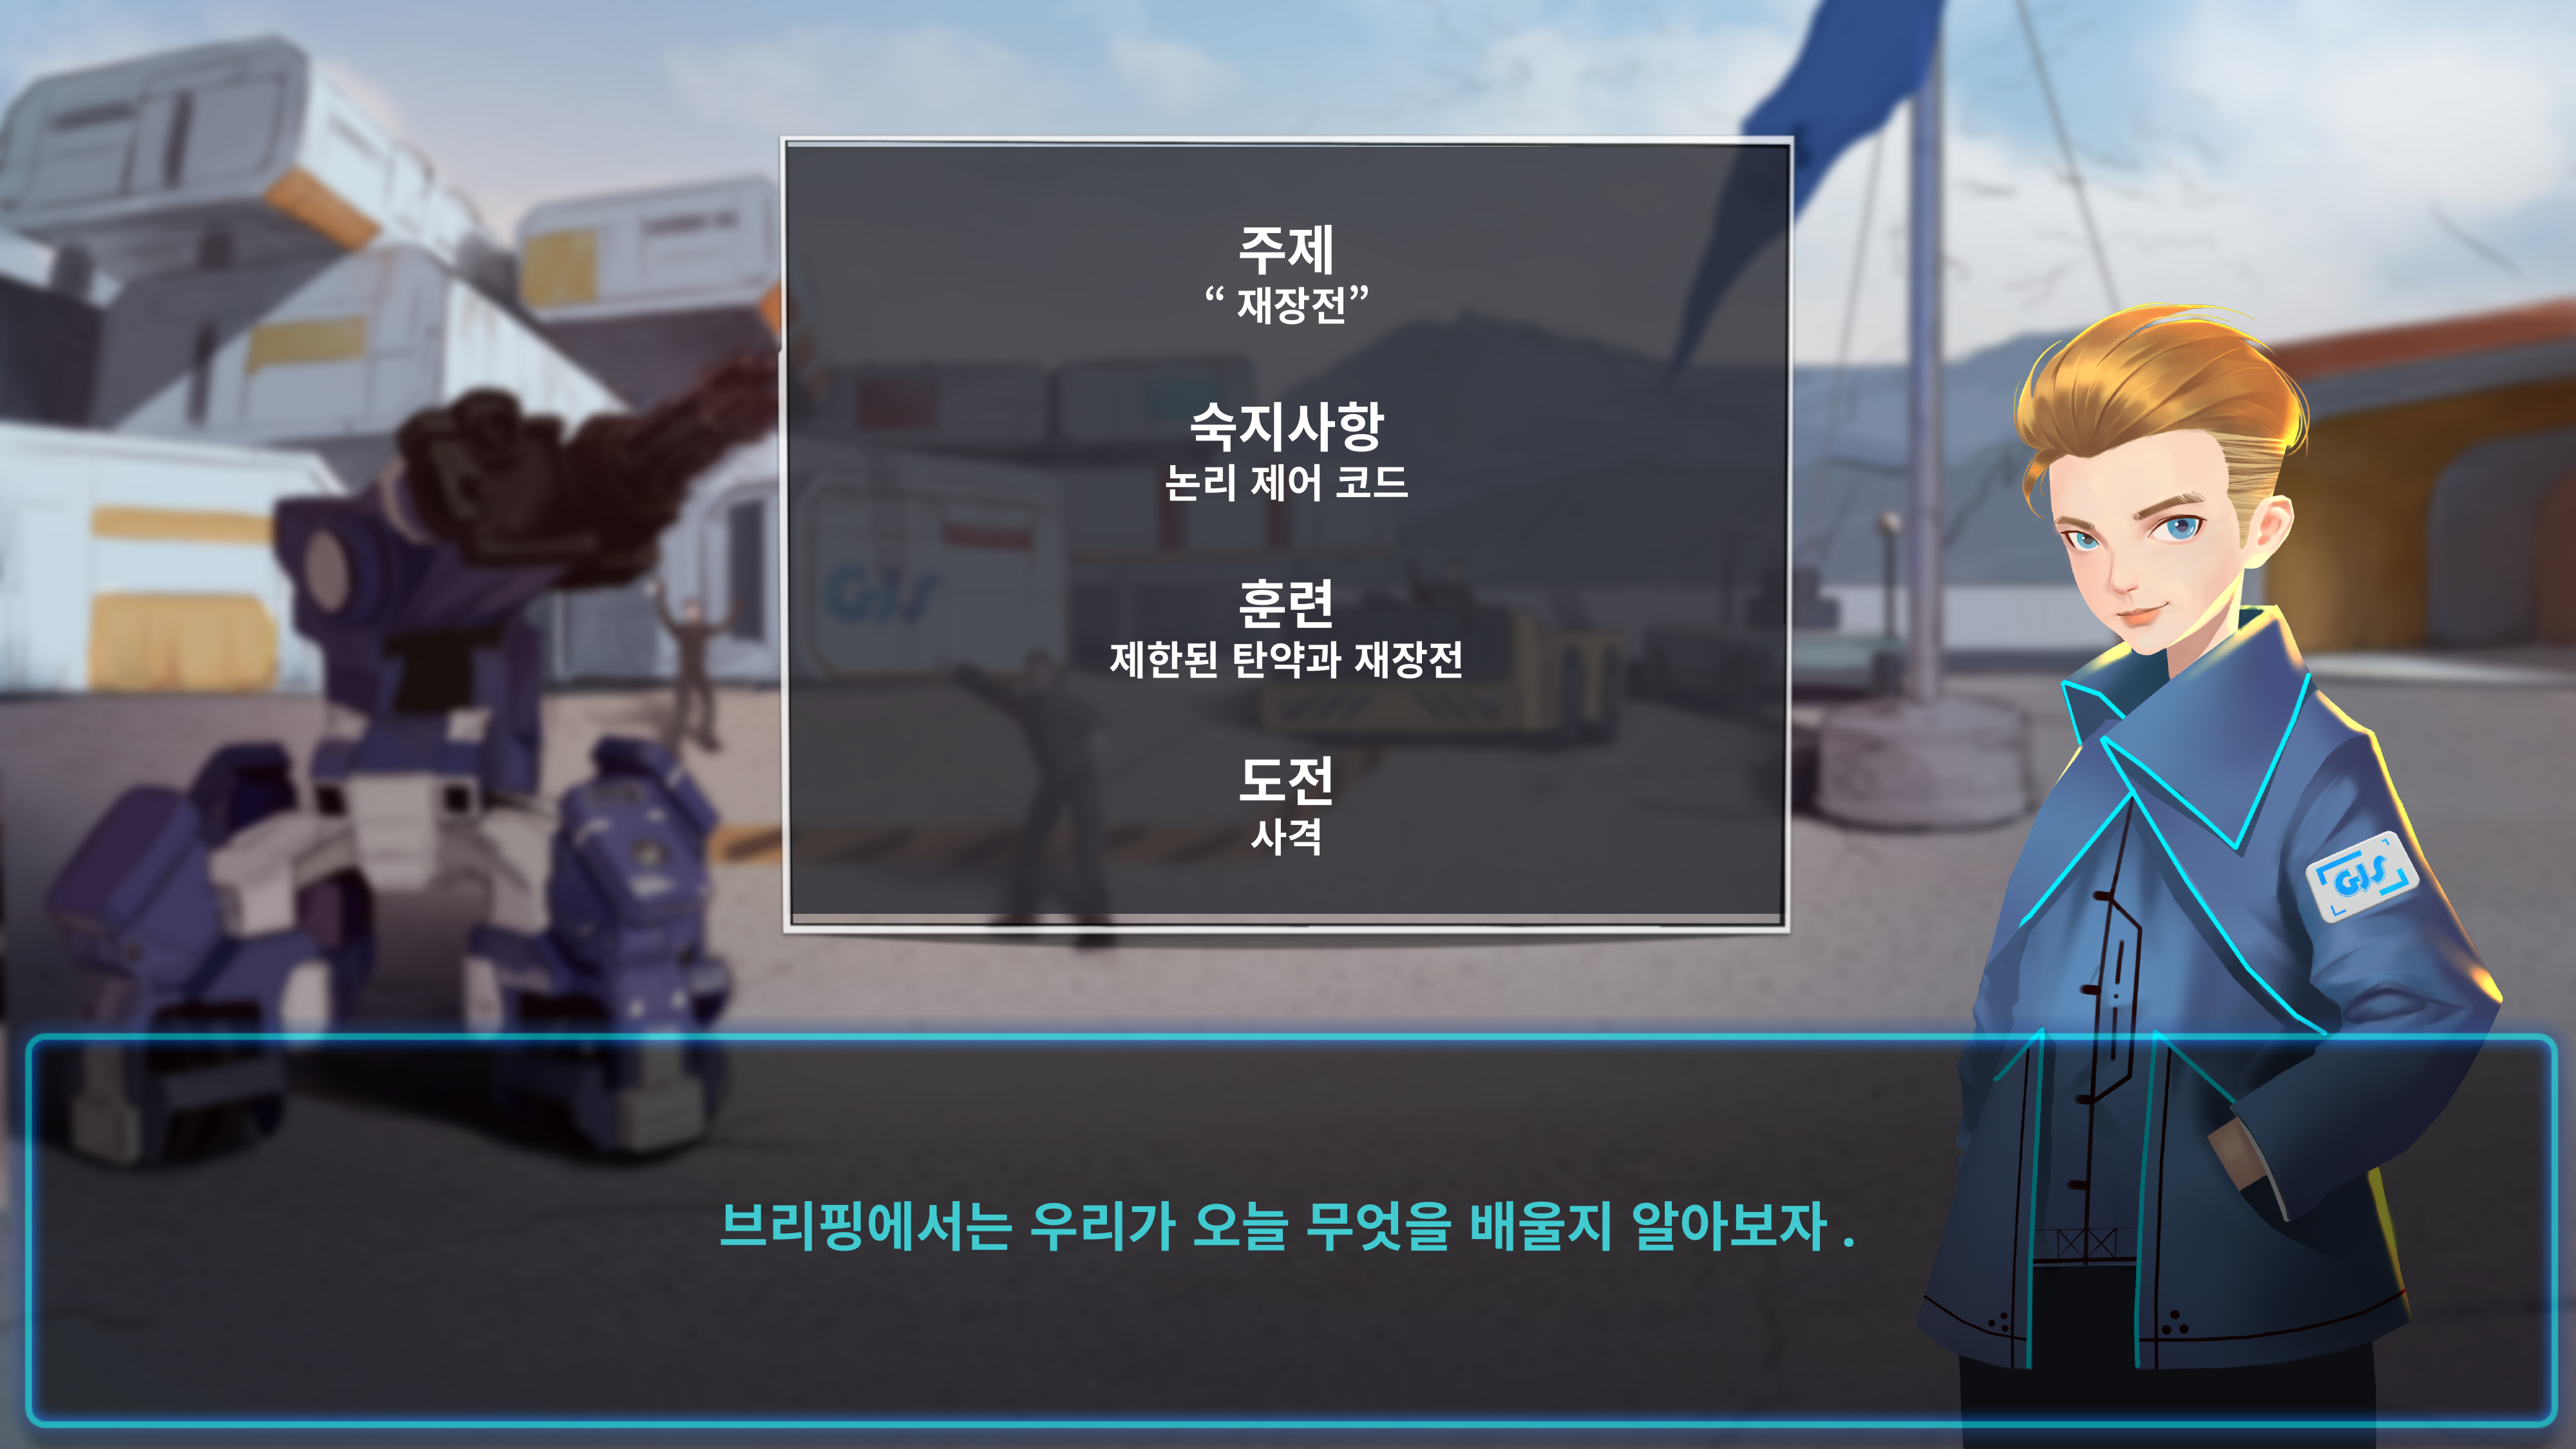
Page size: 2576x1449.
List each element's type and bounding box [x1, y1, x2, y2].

text_box [776, 131, 1800, 954]
picture [0, 0, 2576, 1449]
